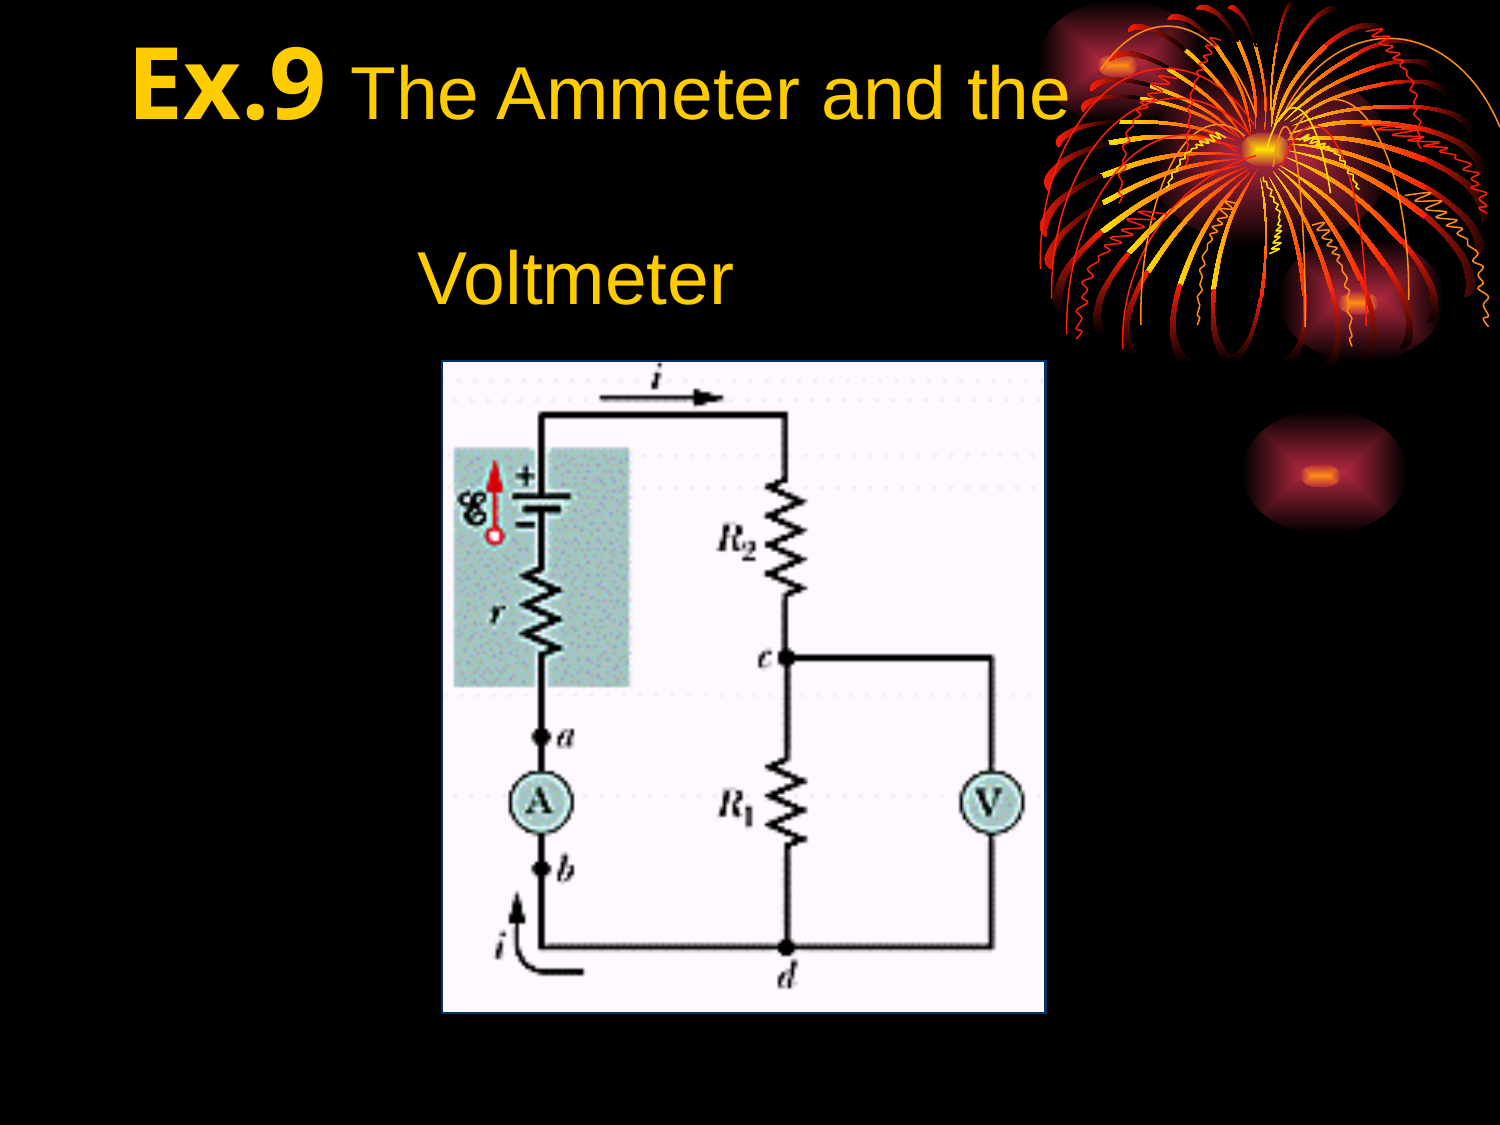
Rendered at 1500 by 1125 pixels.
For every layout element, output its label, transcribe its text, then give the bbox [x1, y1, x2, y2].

picture [442, 361, 1045, 1012]
title Ex.9 The Ammeter and the Voltmeter [112, 49, 1388, 290]
